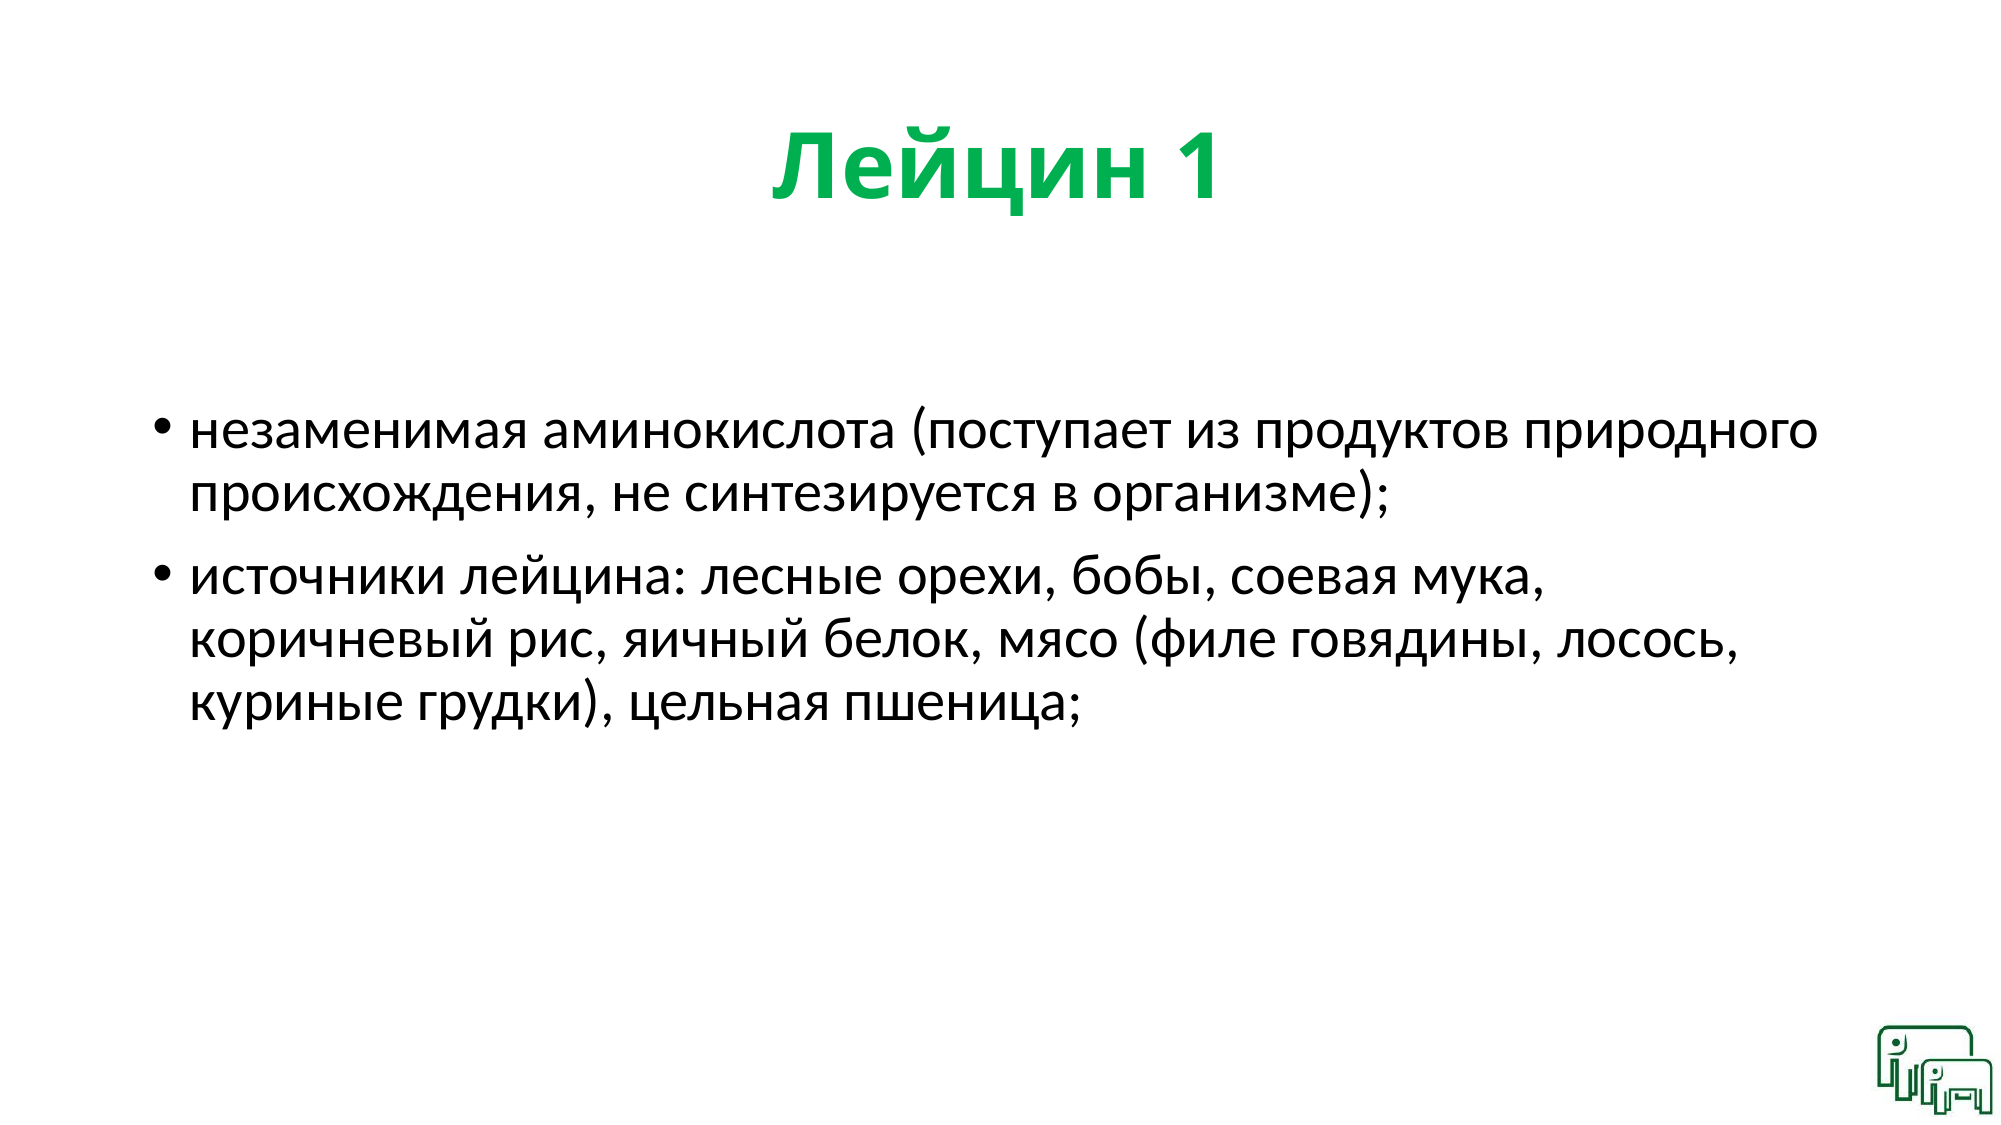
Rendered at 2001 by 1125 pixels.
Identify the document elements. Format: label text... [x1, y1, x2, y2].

title Лейцин 1 [137, 59, 1863, 278]
list незаменимая аминокислота (поступает из продуктов природного происхождения, не синтезируется в организме); источники лейцина: лесные орехи, бобы, соевая мука, коричневый рис, яичный белок, мясо (филе говядины, лосось, куриные грудки), цельная пшеница; [137, 299, 1863, 1014]
picture [1871, 1013, 2000, 1119]
